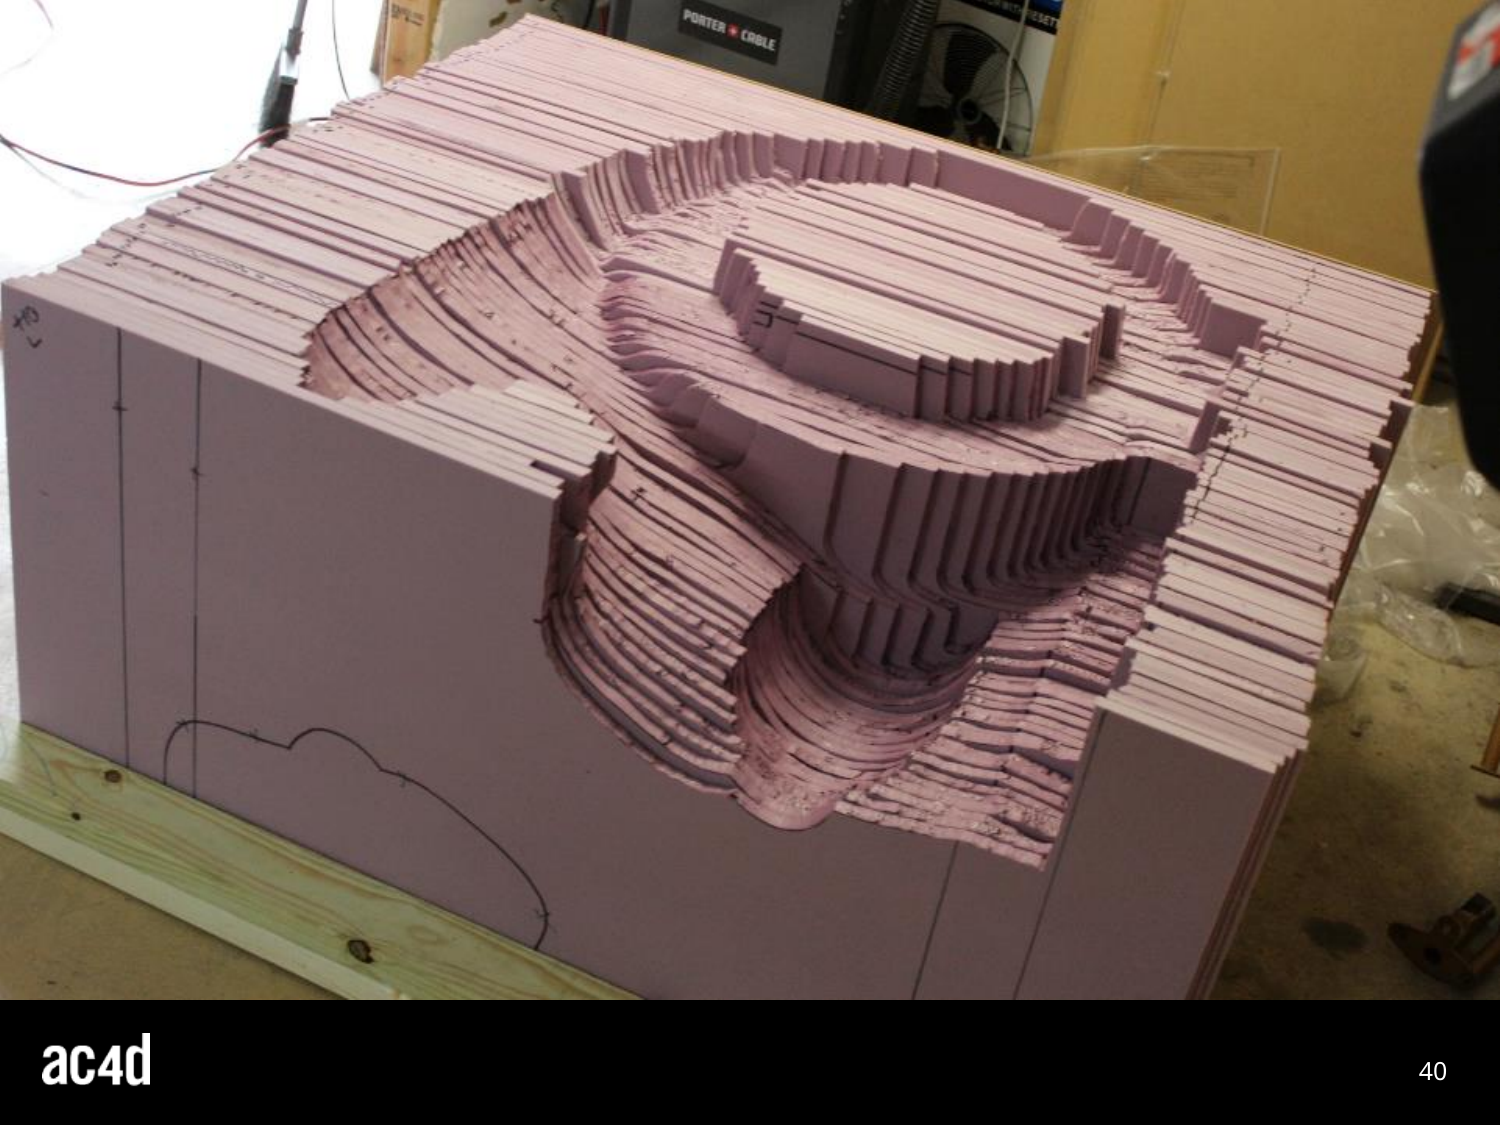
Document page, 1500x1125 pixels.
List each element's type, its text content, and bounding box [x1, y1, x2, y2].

picture [0, 0, 1500, 1001]
slide_number 40 [1112, 1042, 1463, 1103]
picture [42, 1033, 150, 1088]
